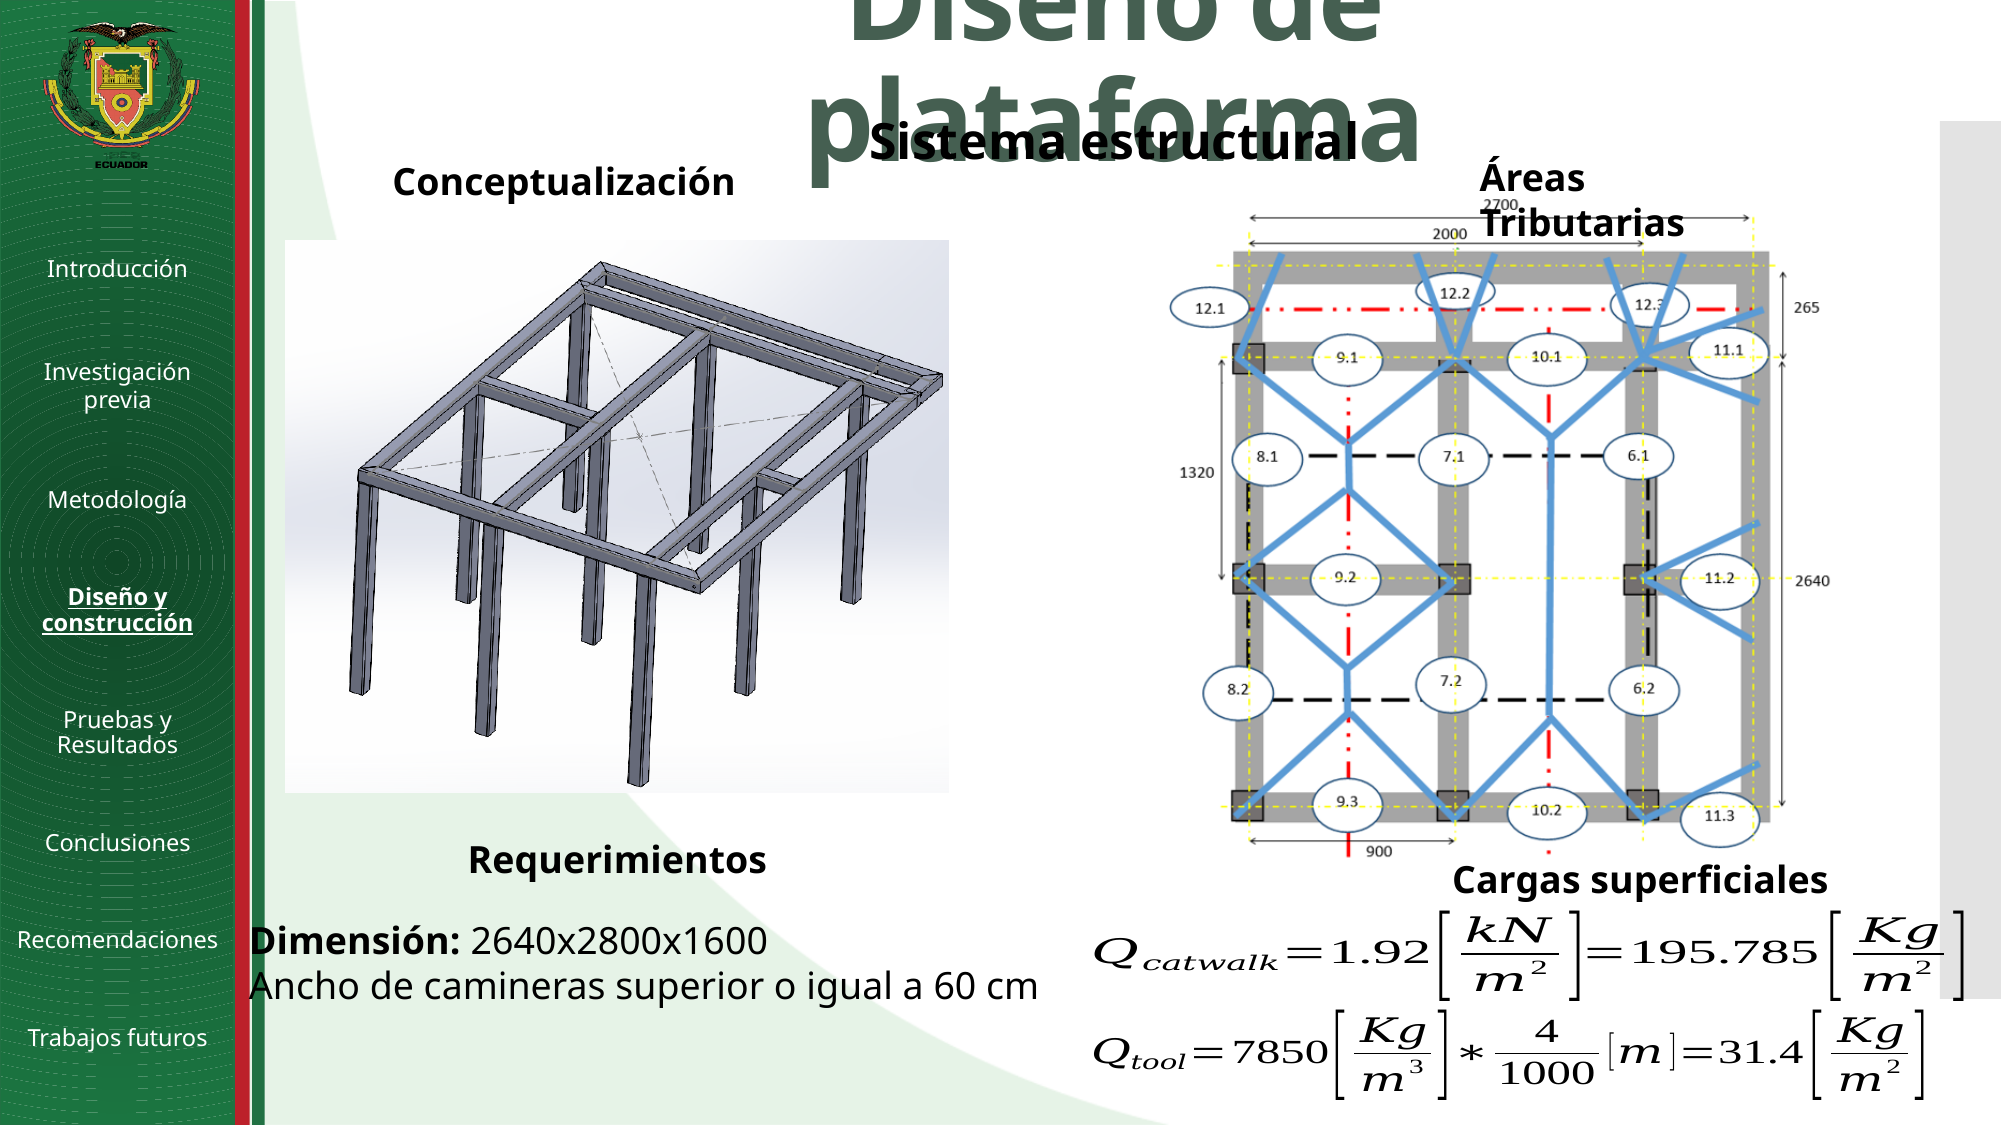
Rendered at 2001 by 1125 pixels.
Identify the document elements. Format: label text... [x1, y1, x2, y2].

text_box Conceptualización [377, 150, 751, 211]
text_box Cargas superficiales [1437, 848, 1844, 908]
title Diseño de plataforma [514, 0, 1715, 150]
picture [265, 2, 1837, 1124]
text_box Dimensión: 2640x2800x1600 Ancho de camineras superior o igual a 60 cm [234, 909, 1055, 1015]
text_box Áreas Tributarias [1464, 146, 1784, 195]
picture [43, 22, 206, 168]
text_box Introducción Investigación previa Metodología Diseño y construcción Pruebas y Resultados Conclusiones Recomendaciones Trabajos futuros [0, 246, 236, 1064]
text_box Sistema estructural [604, 102, 1624, 177]
text_box Requerimientos [452, 829, 783, 889]
